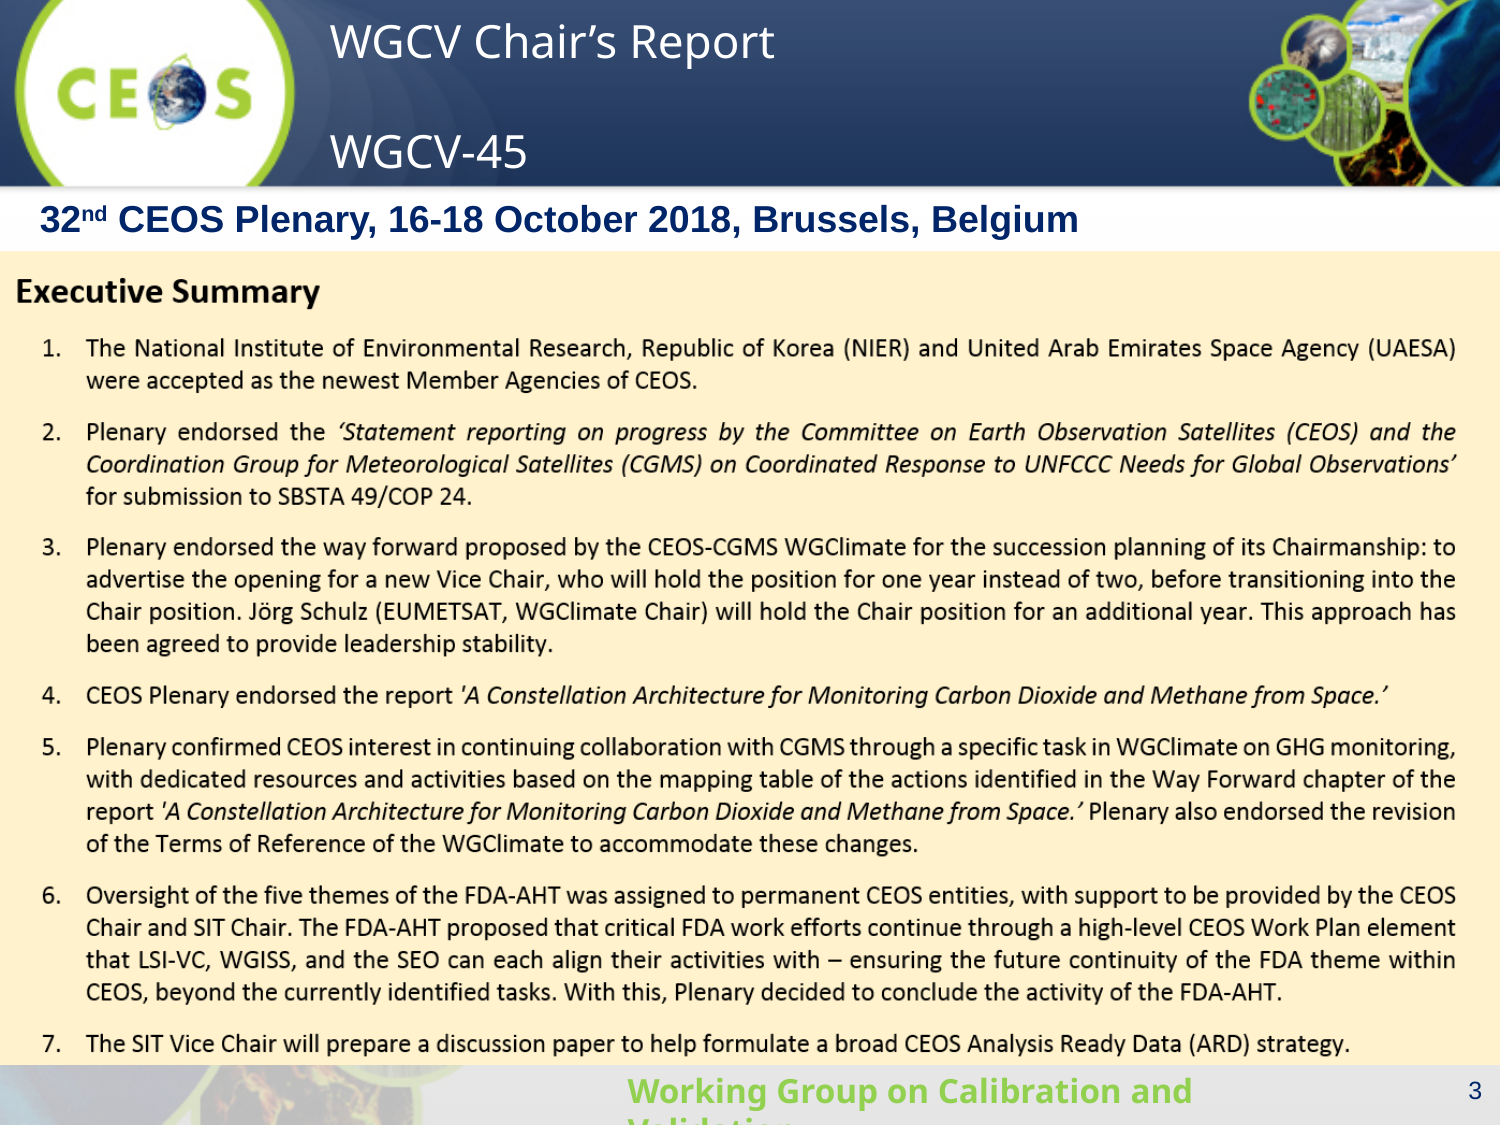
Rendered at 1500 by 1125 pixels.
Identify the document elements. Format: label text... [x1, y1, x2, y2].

picture [0, 0, 1500, 1125]
text_box 32nd CEOS Plenary, 16-18 October 2018, Brussels, Belgium [24, 187, 1500, 248]
